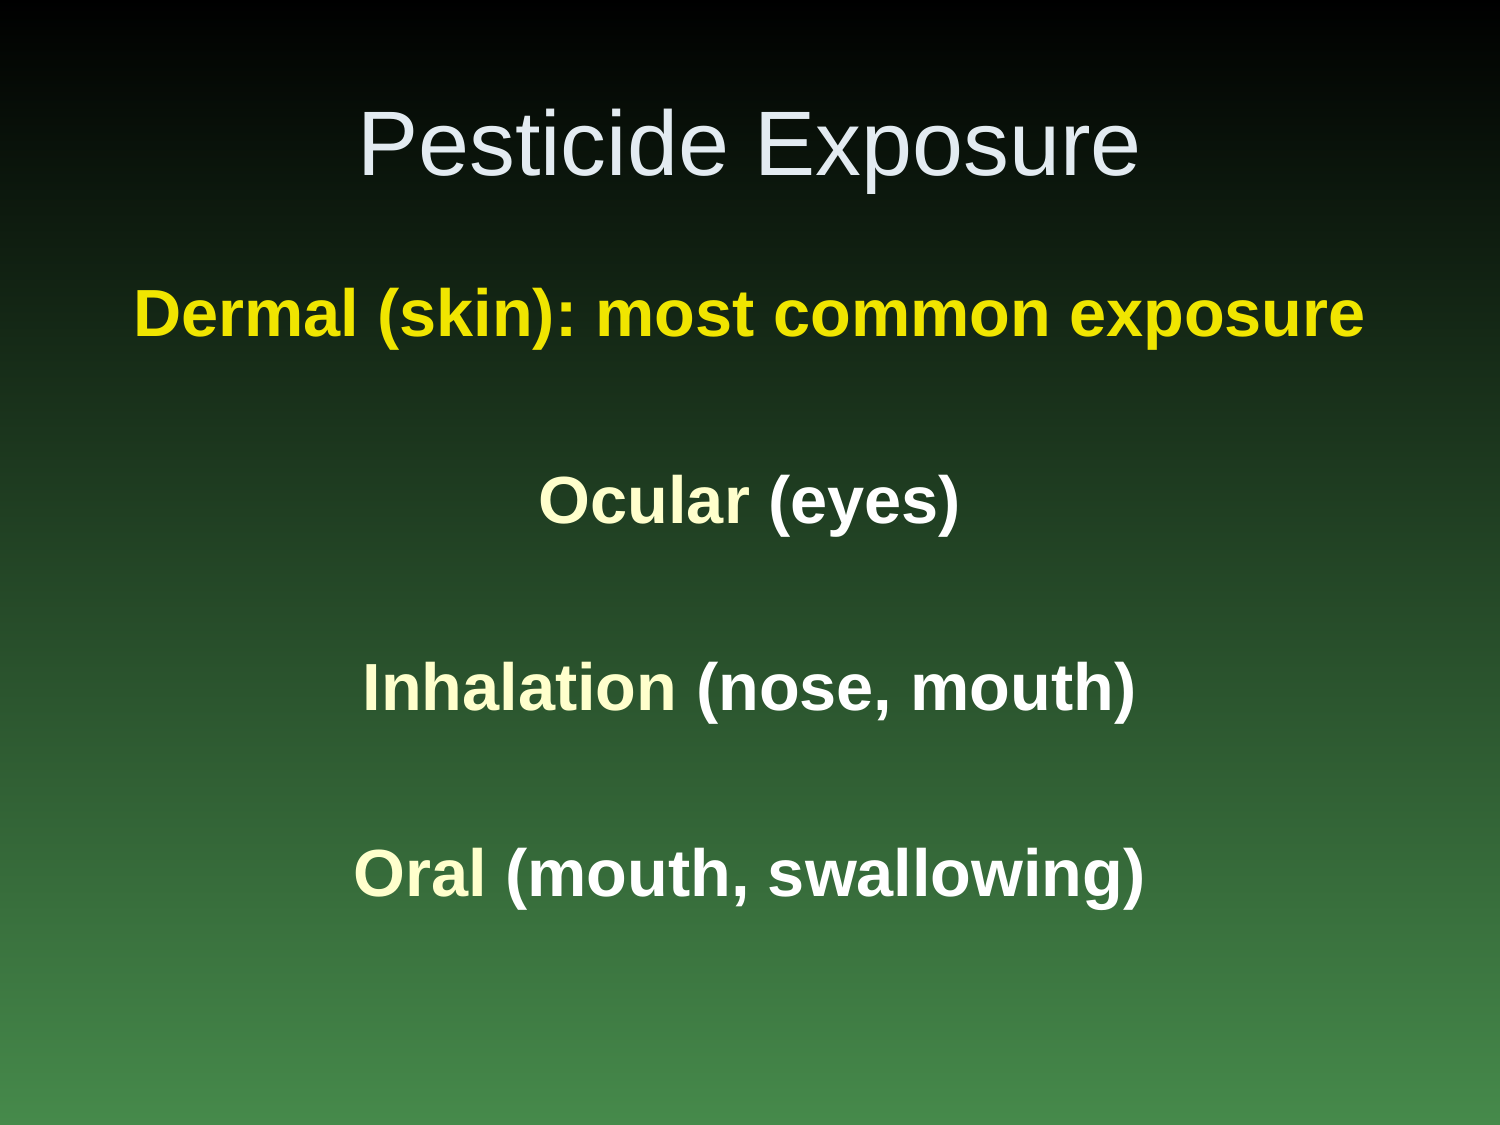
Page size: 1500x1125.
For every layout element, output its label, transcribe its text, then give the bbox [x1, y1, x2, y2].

title Pesticide Exposure [75, 45, 1425, 233]
list Dermal (skin): most common exposure Ocular (eyes) Inhalation (nose, mouth) Oral (mouth, swallowing) [75, 262, 1425, 1005]
